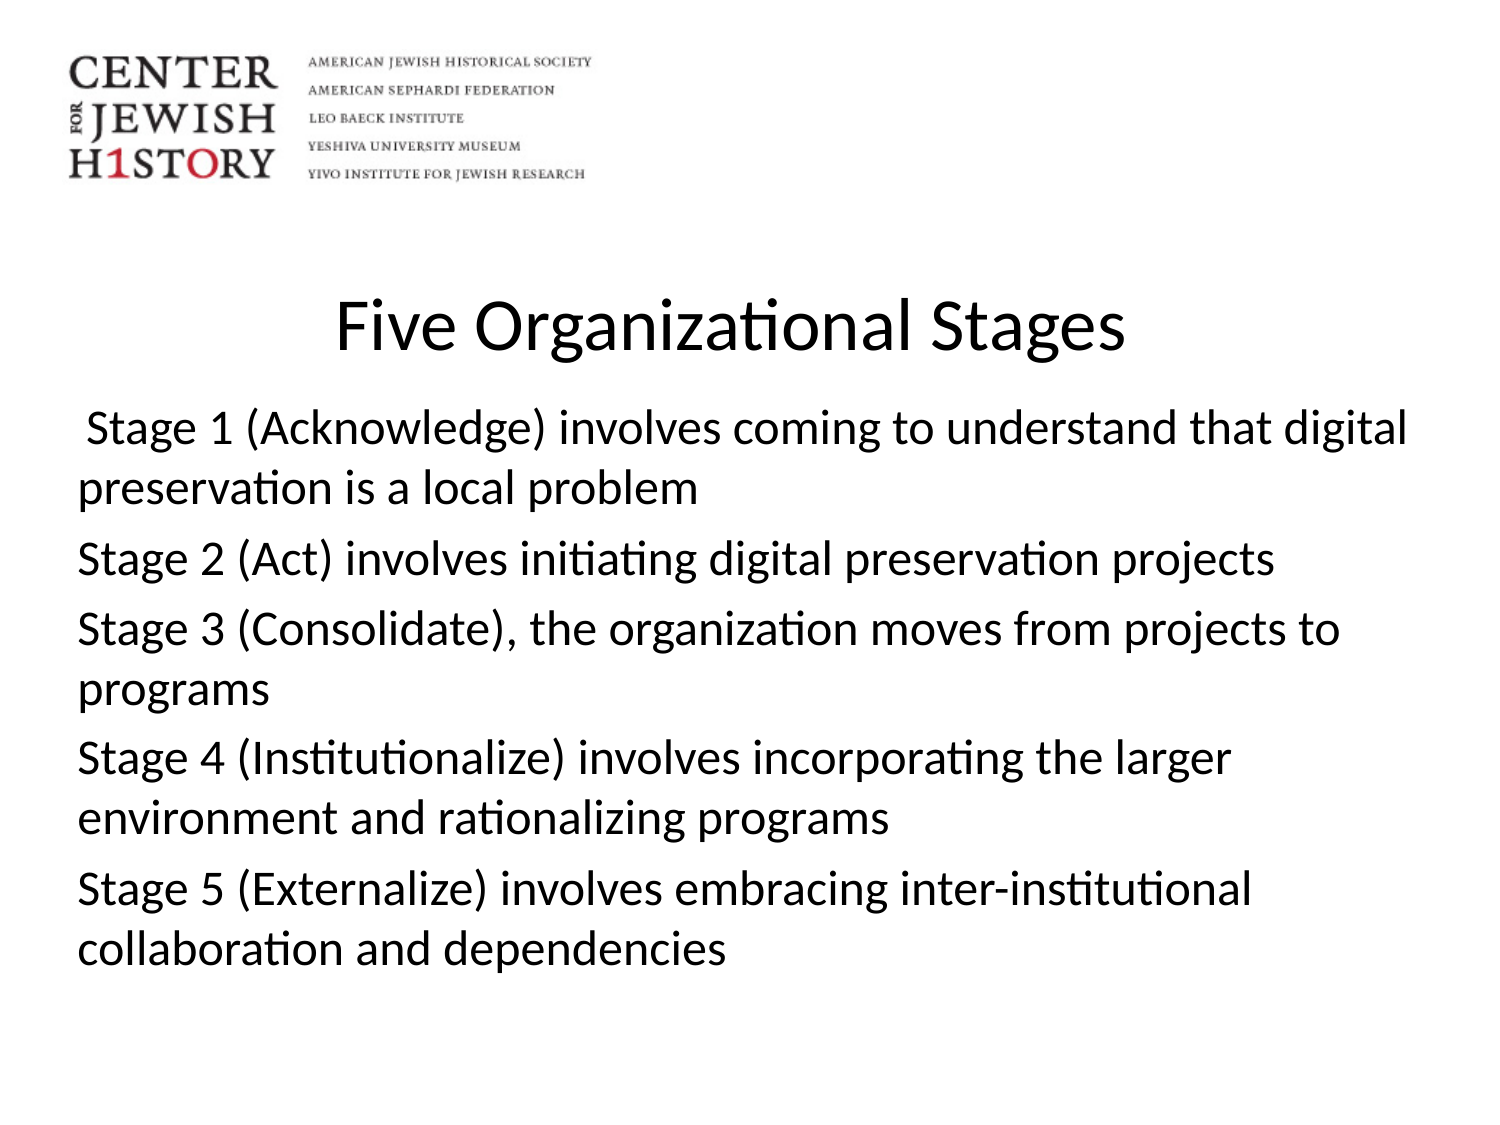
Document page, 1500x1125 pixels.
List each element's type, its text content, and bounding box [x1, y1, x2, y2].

subtitle Stage 1 (Acknowledge) involves coming to understand that digital preservation is a local problem Stage 2 (Act) involves initiating digital preservation projects Stage 3 (Consolidate), the organization moves from projects to programs Stage 4 (Institutionalize) involves incorporating the larger environment and rationalizing programs Stage 5 (Externalize) involves embracing inter-institutional collaboration and dependencies [62, 387, 1438, 1075]
title Five Organizational Stages [62, 212, 1400, 387]
picture [62, 49, 601, 188]
